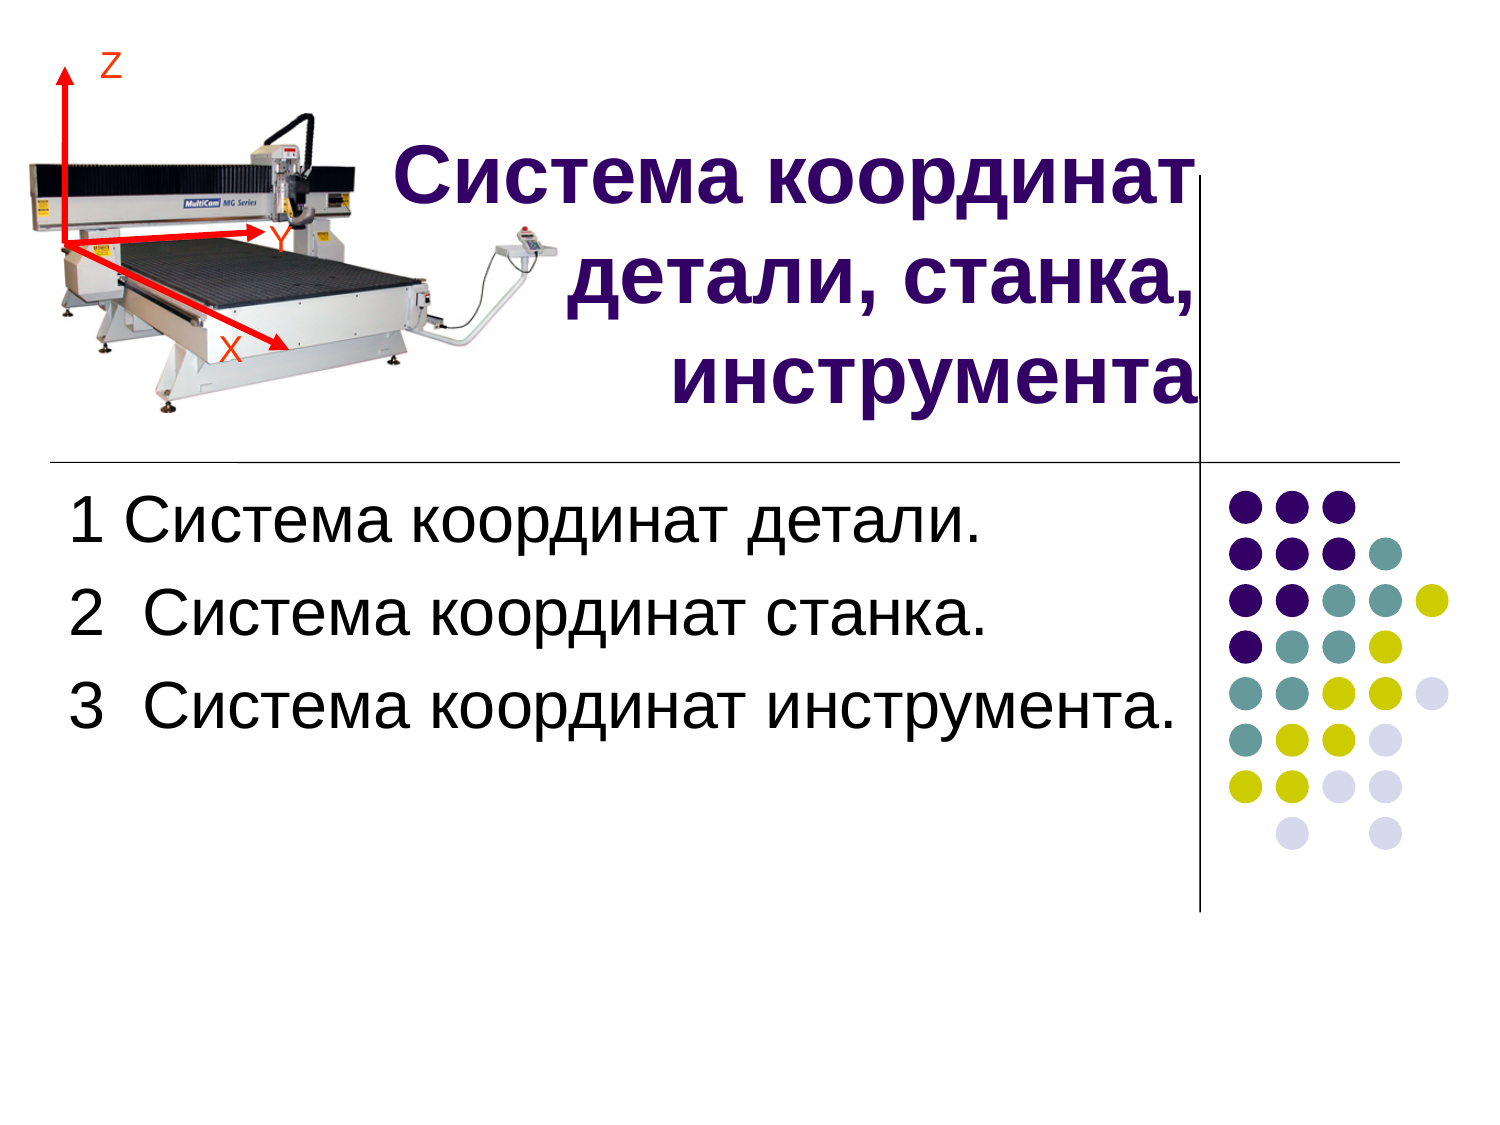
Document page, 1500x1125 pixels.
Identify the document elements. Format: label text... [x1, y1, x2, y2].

text_box Z [85, 34, 139, 94]
title Система координат детали, станка, инструмента [100, 78, 1213, 429]
subtitle 1 Система координат детали. 2 Система координат станка. 3 Система координат инструмента. [53, 467, 1199, 1012]
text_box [29, 113, 562, 413]
text_box [58, 66, 72, 111]
